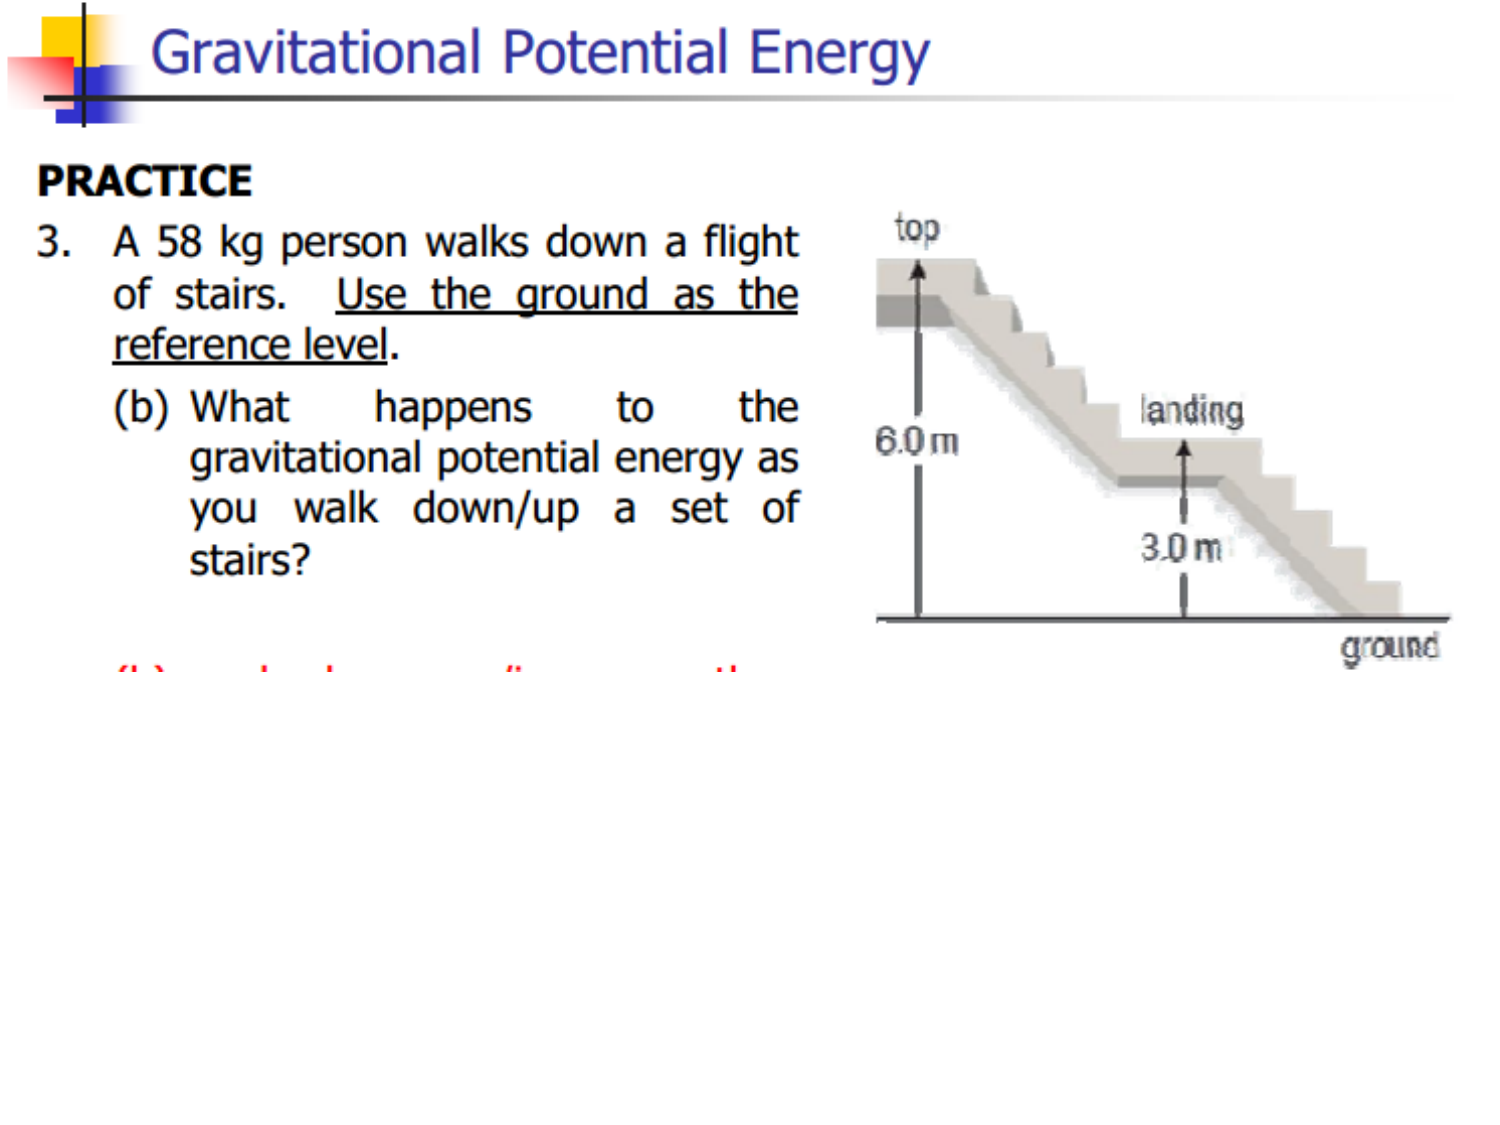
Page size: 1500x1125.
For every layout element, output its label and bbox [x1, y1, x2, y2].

picture [0, 0, 1500, 672]
